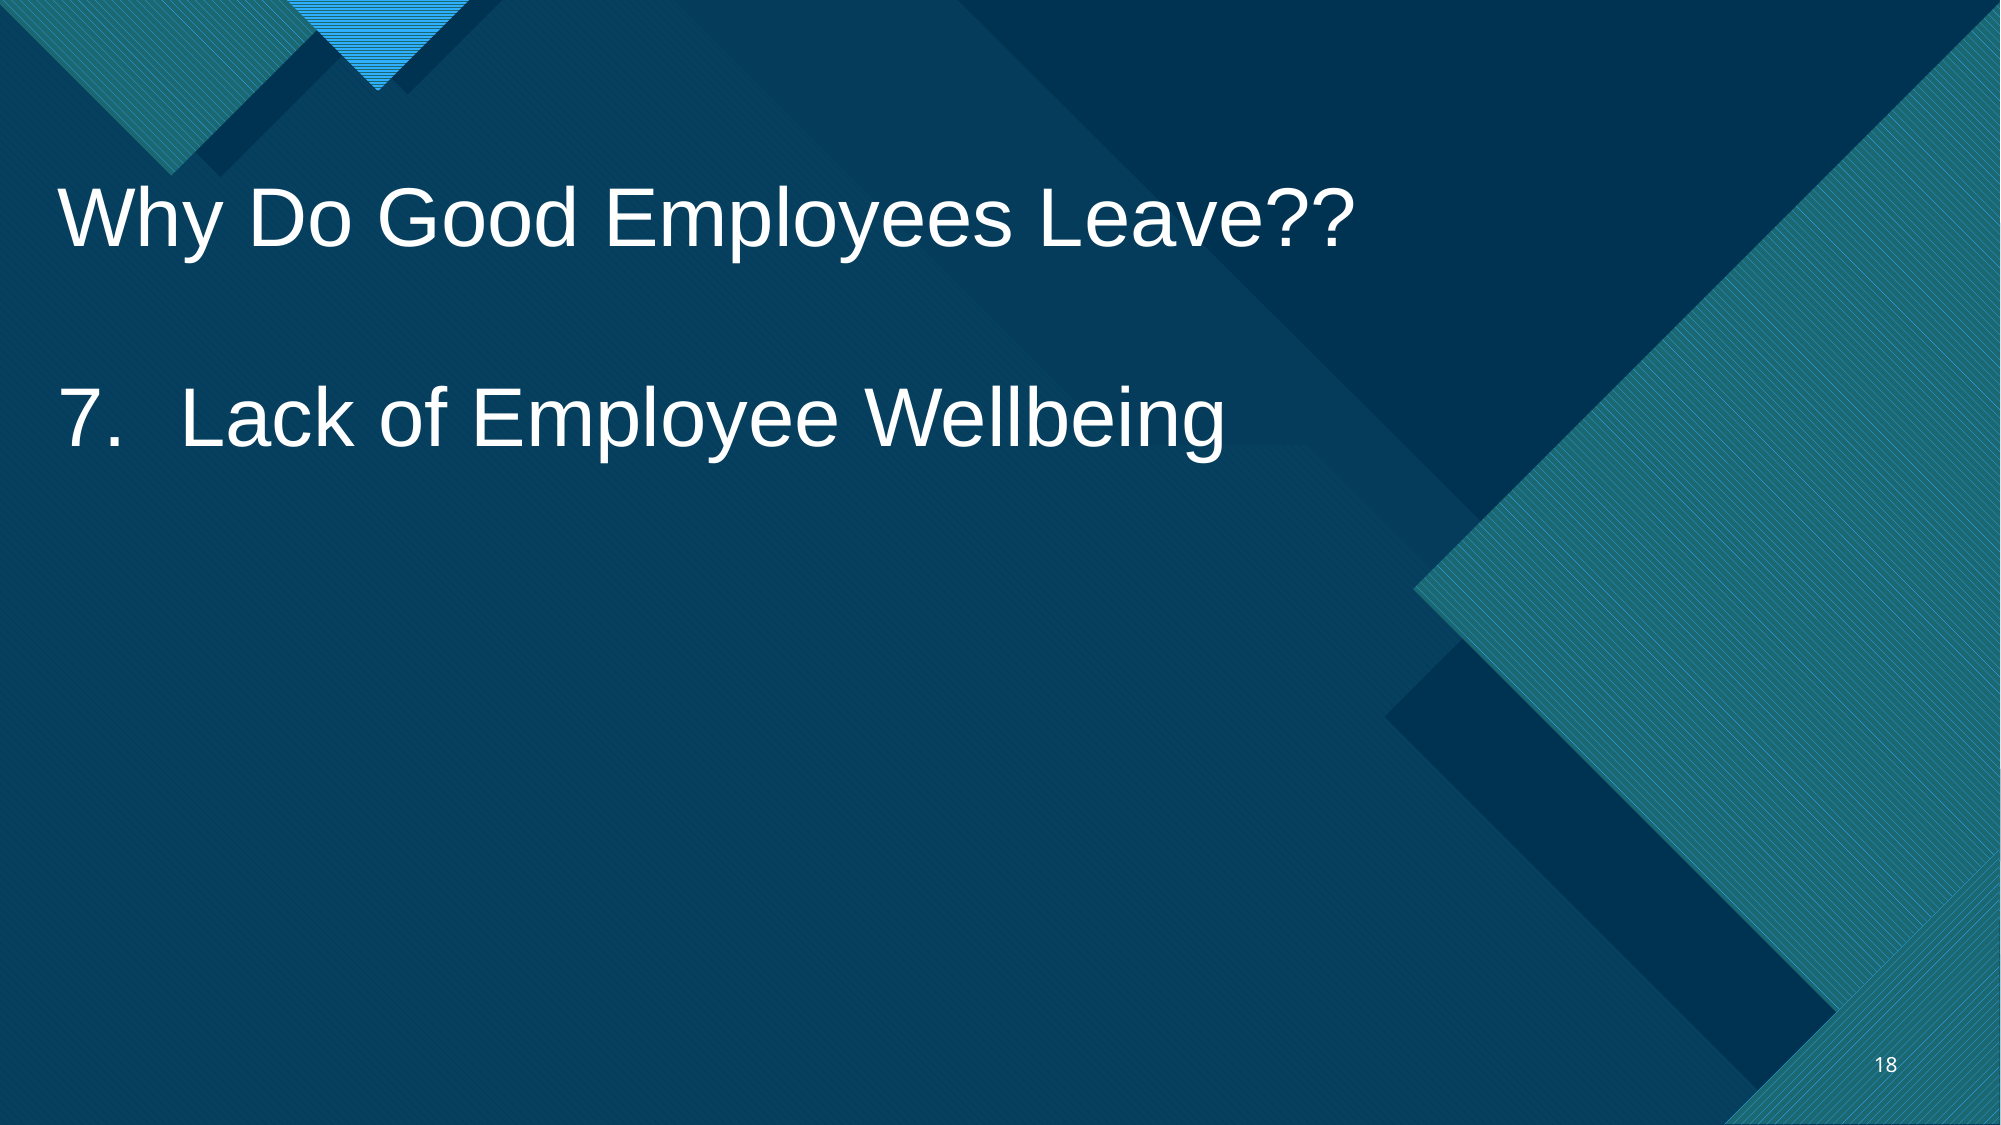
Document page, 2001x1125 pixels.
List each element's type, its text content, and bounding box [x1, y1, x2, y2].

slide_number 19 [1458, 427, 2001, 1125]
text_box Why Do Good Employees Leave?? Lack of Employee Wellbeing [42, 155, 1458, 870]
slide_number 18 [1845, 1035, 1913, 1096]
